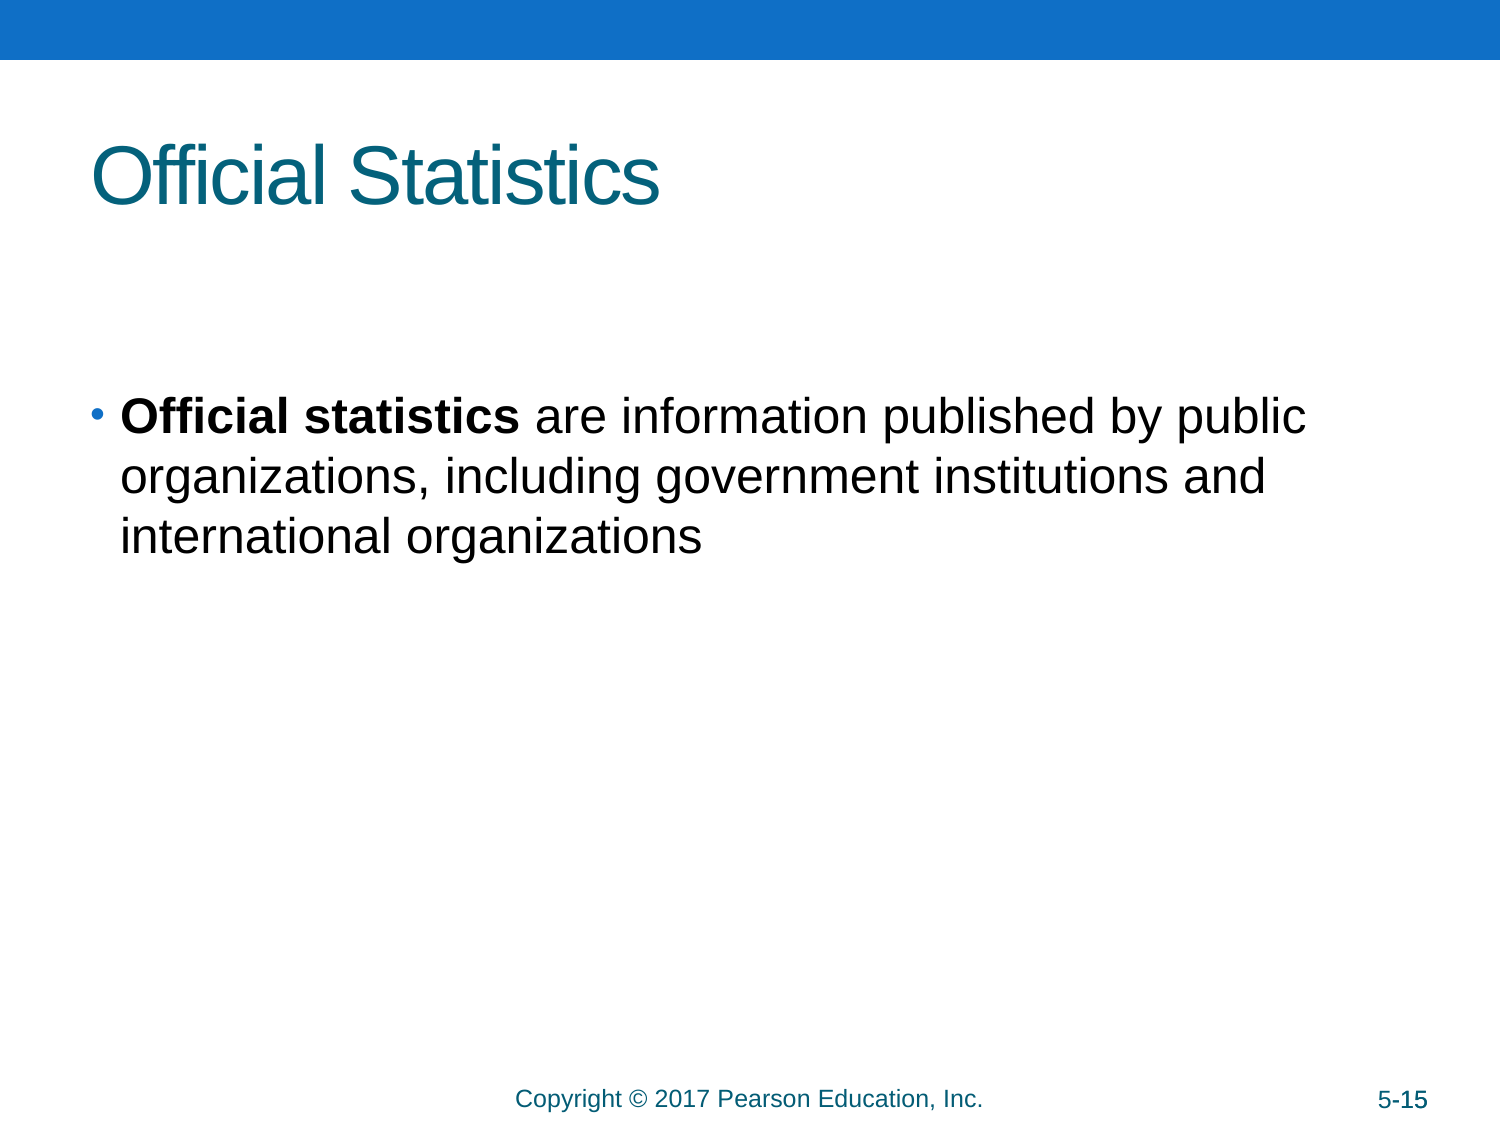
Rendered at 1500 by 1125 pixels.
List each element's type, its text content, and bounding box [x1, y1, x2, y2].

title Official Statistics [75, 90, 1425, 253]
list Official statistics are information published by public organizations, including government institutions and international organizations [75, 376, 1425, 1125]
